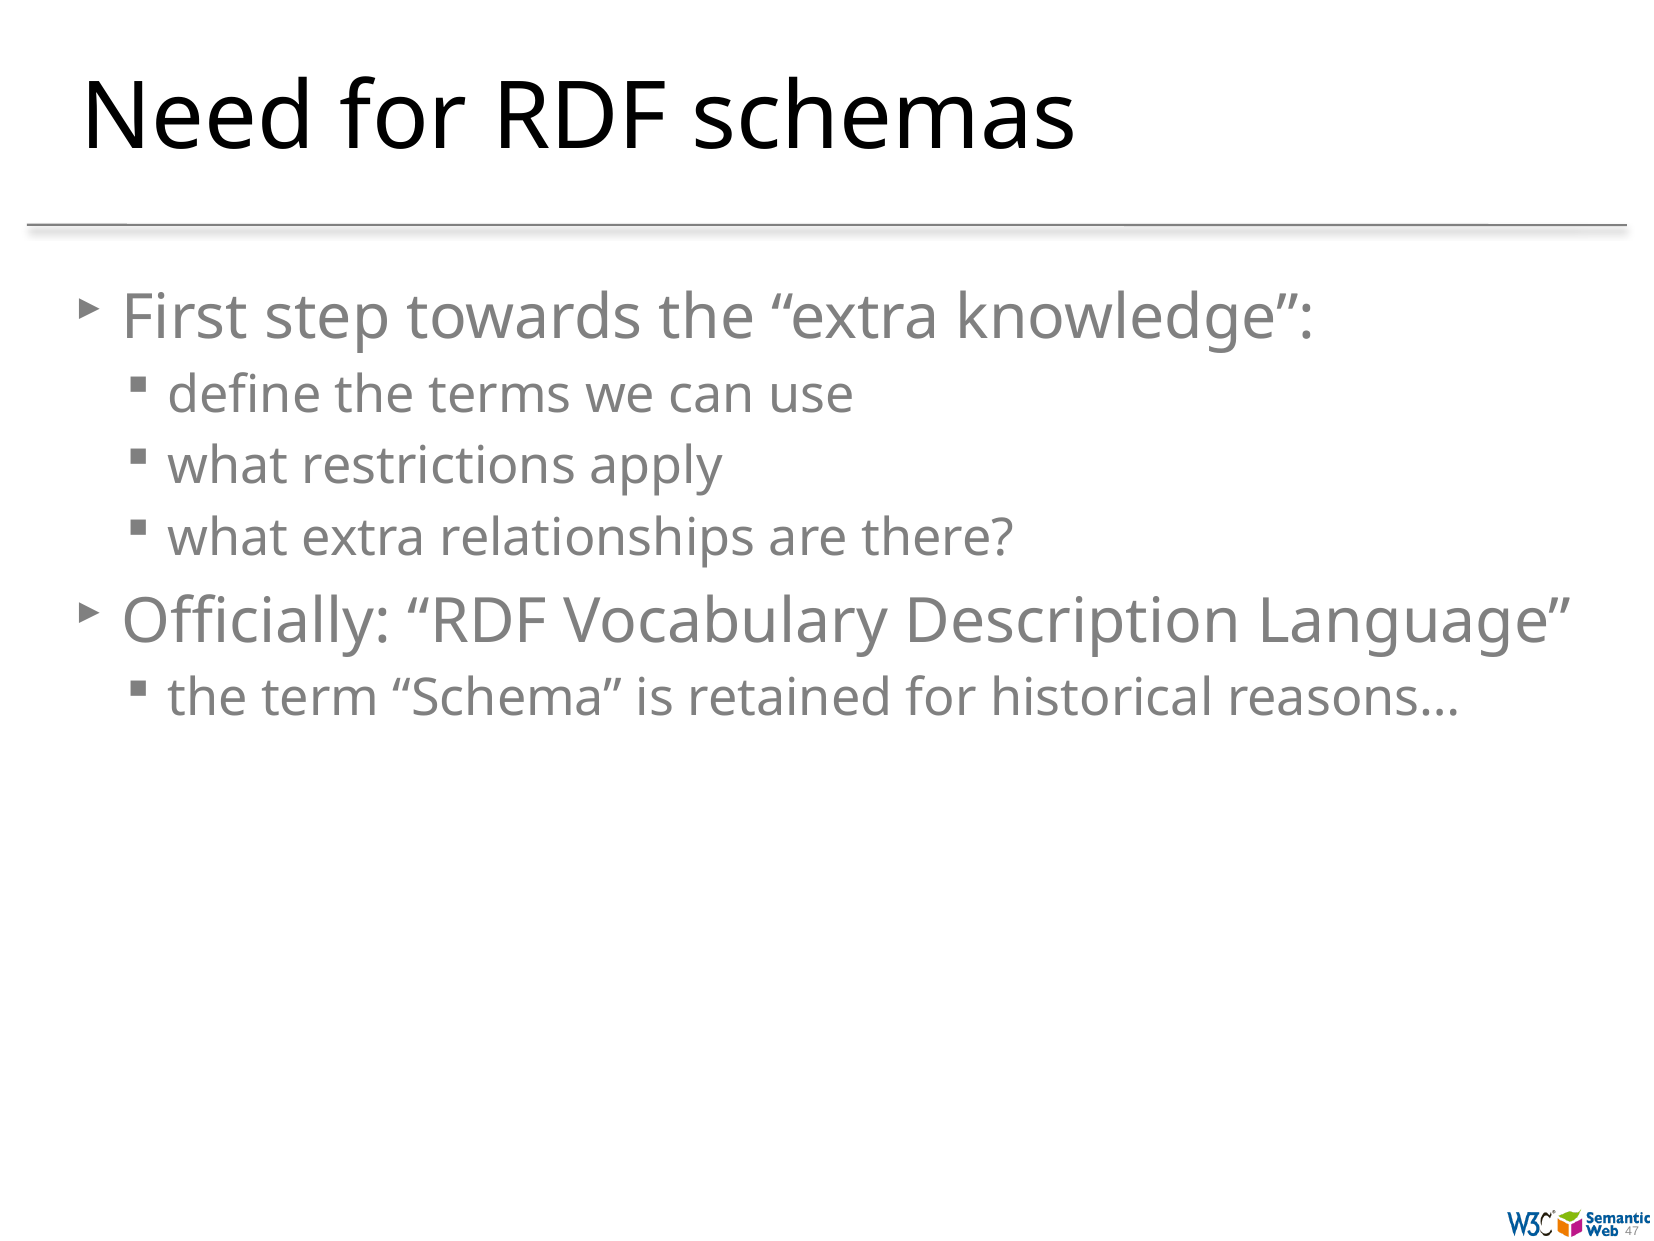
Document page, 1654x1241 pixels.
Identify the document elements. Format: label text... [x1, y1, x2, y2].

list First step towards the “extra knowledge”: define the terms we can use what restrictions apply what extra relationships are there? Officially: “RDF Vocabulary Description Language” the term “Schema” is retained for historical reasons… [39, 267, 1602, 1118]
title Need for RDF schemas [64, 7, 1602, 215]
picture [1507, 1208, 1650, 1237]
